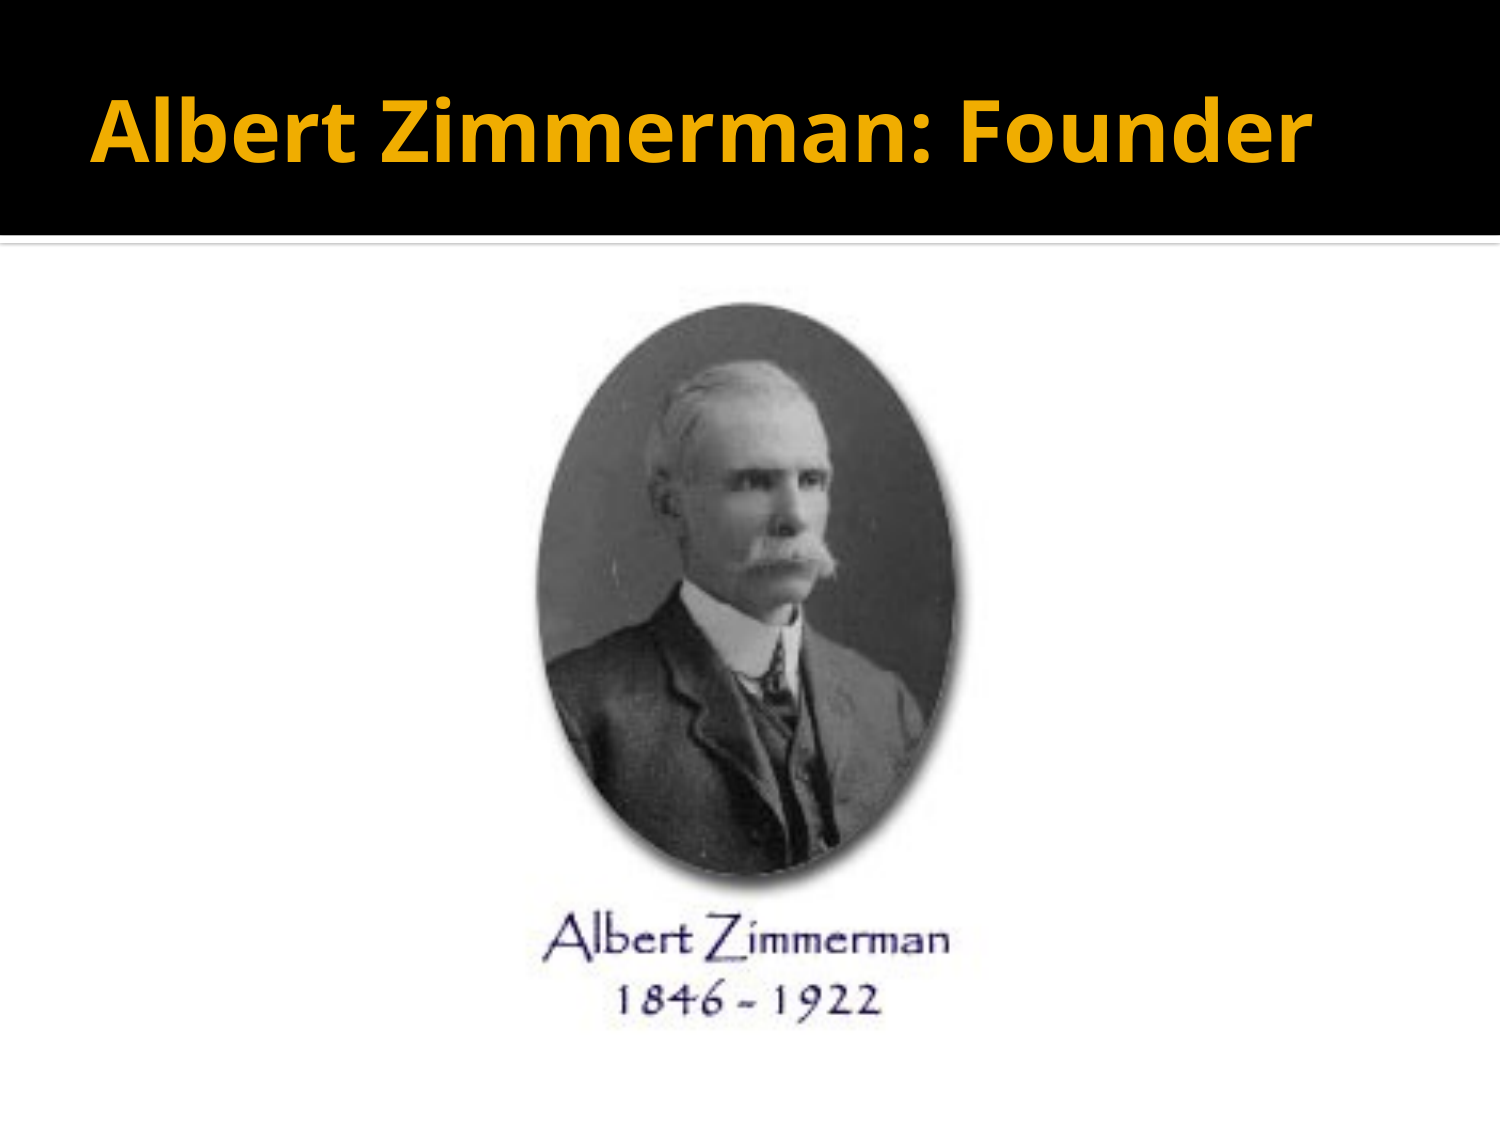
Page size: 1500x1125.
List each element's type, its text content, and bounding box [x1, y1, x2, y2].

title Albert Zimmerman: Founder [75, 25, 1425, 231]
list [424, 262, 1065, 1063]
